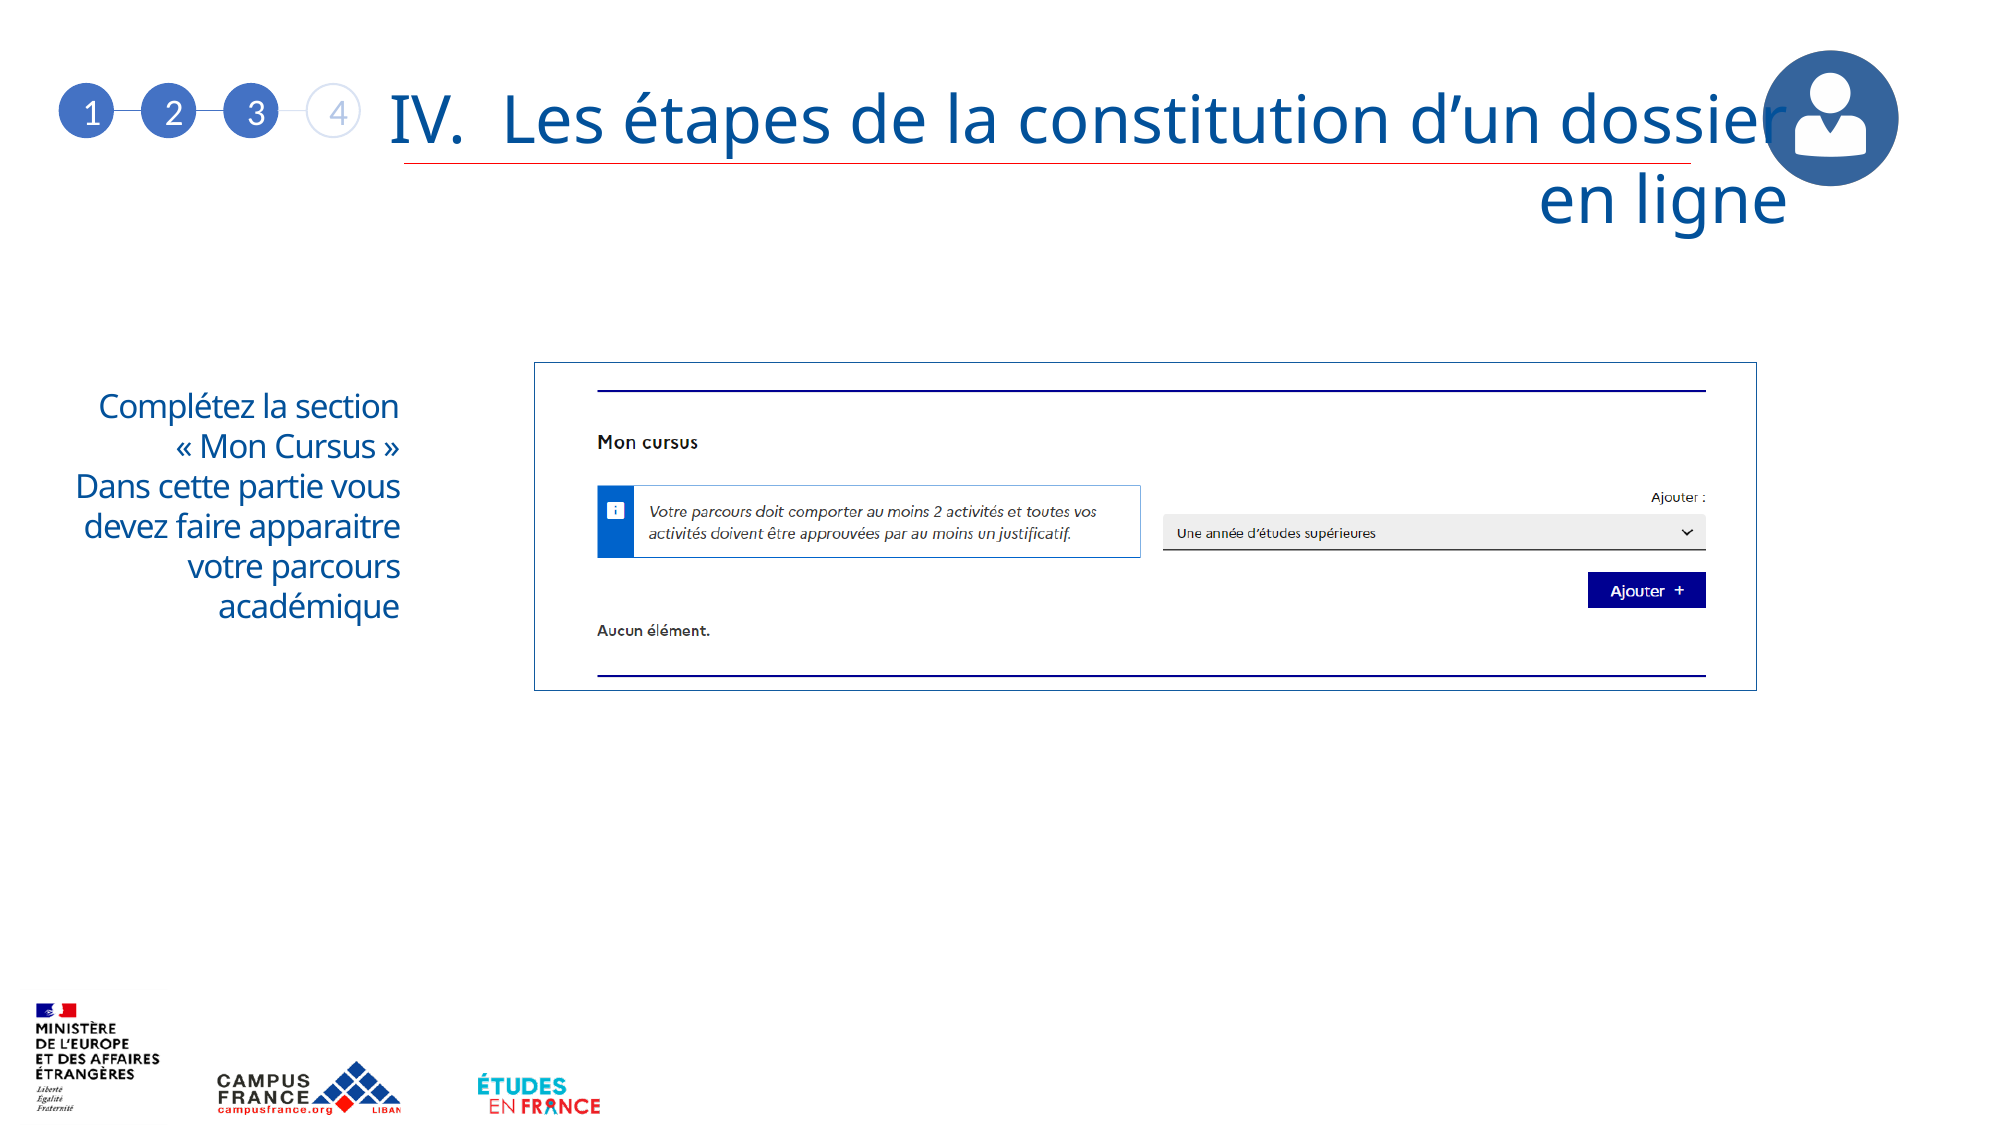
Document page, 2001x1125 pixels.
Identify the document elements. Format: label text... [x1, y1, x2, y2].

text_box 1 [58, 82, 114, 139]
picture [534, 362, 1757, 691]
text_box 3 [223, 82, 279, 139]
text_box IV. Les étapes de la constitution d’un dossier en ligne [286, 69, 1805, 245]
picture [467, 1062, 610, 1125]
text_box 2 [141, 82, 197, 139]
text_box Complétez la section « Mon Cursus » Dans cette partie vous devez faire apparaitre votre parcours académique [13, 378, 416, 633]
picture [20, 989, 168, 1125]
picture [202, 1048, 401, 1125]
picture [1756, 43, 1905, 192]
